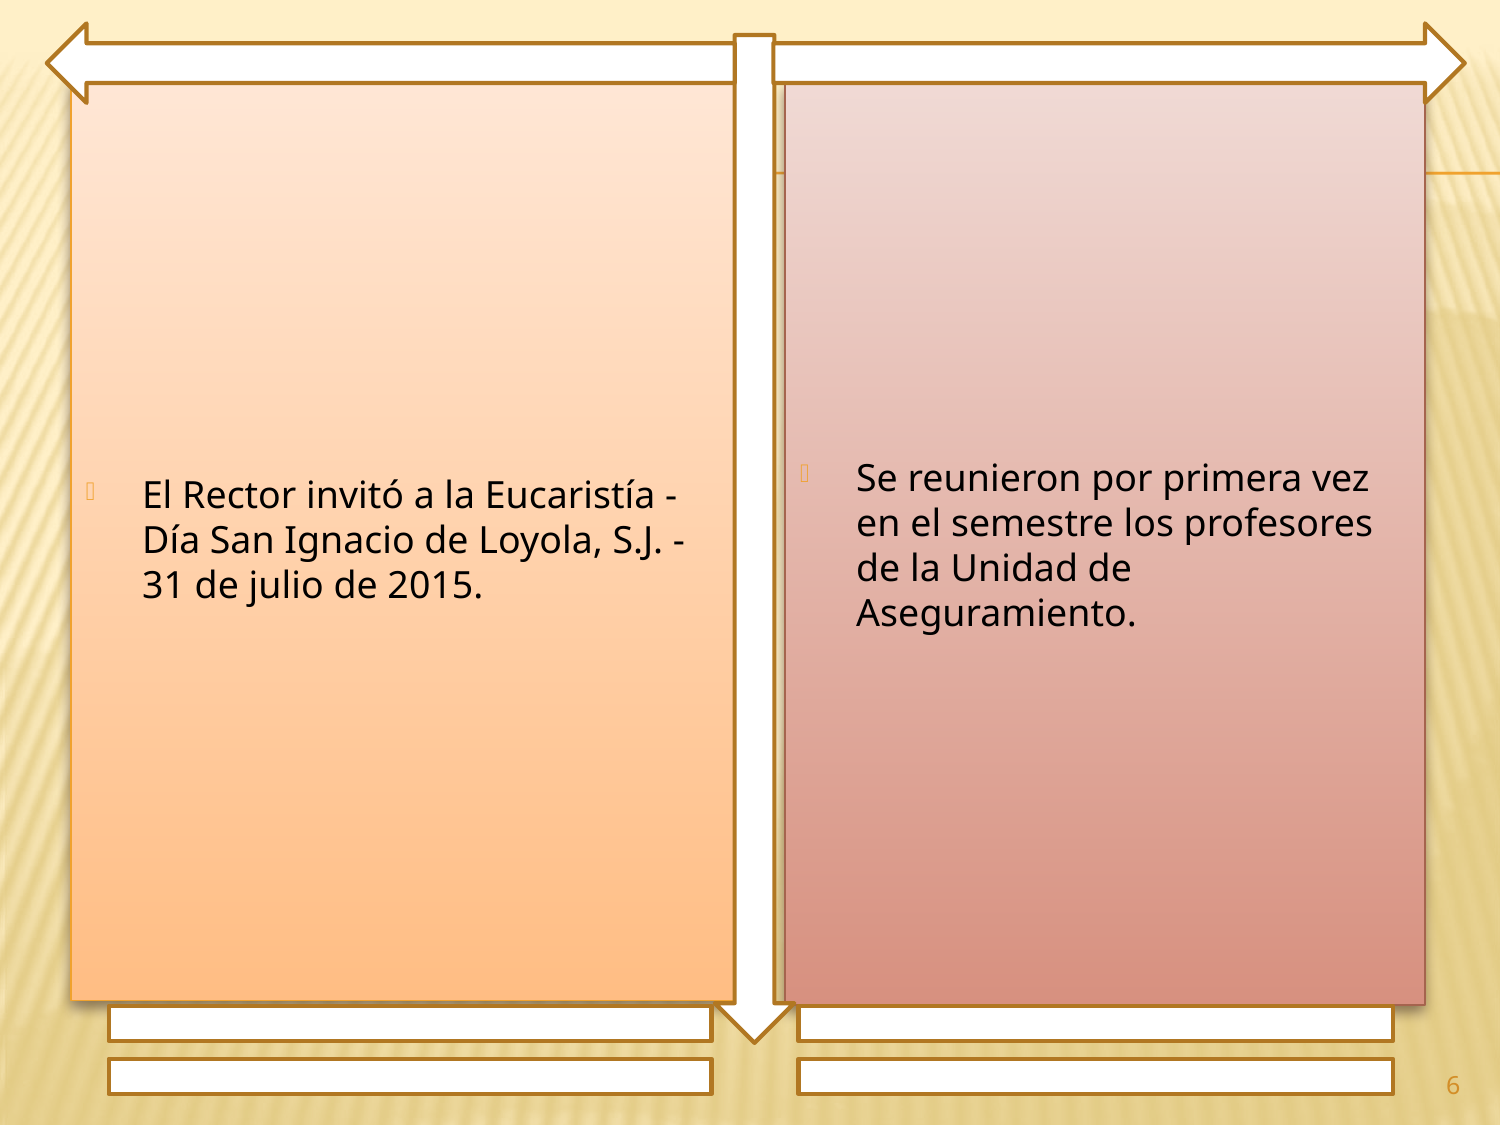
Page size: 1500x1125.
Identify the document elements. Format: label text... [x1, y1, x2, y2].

text_box [44, 21, 737, 105]
text_box [796, 1057, 1395, 1096]
text_box [712, 32, 797, 1046]
slide_number 6 [1350, 1062, 1475, 1103]
text_box [107, 1057, 714, 1096]
text_box [771, 21, 1467, 105]
text_box [796, 1004, 1395, 1043]
list Se reunieron por primera vez en el semestre los profesores de la Unidad de Aseguramiento. [784, 86, 1426, 1006]
list El Rector invitó a la Eucaristía - Día San Ignacio de Loyola, S.J. - 31 de julio de 2015. [70, 86, 732, 1001]
text_box [107, 1004, 714, 1043]
